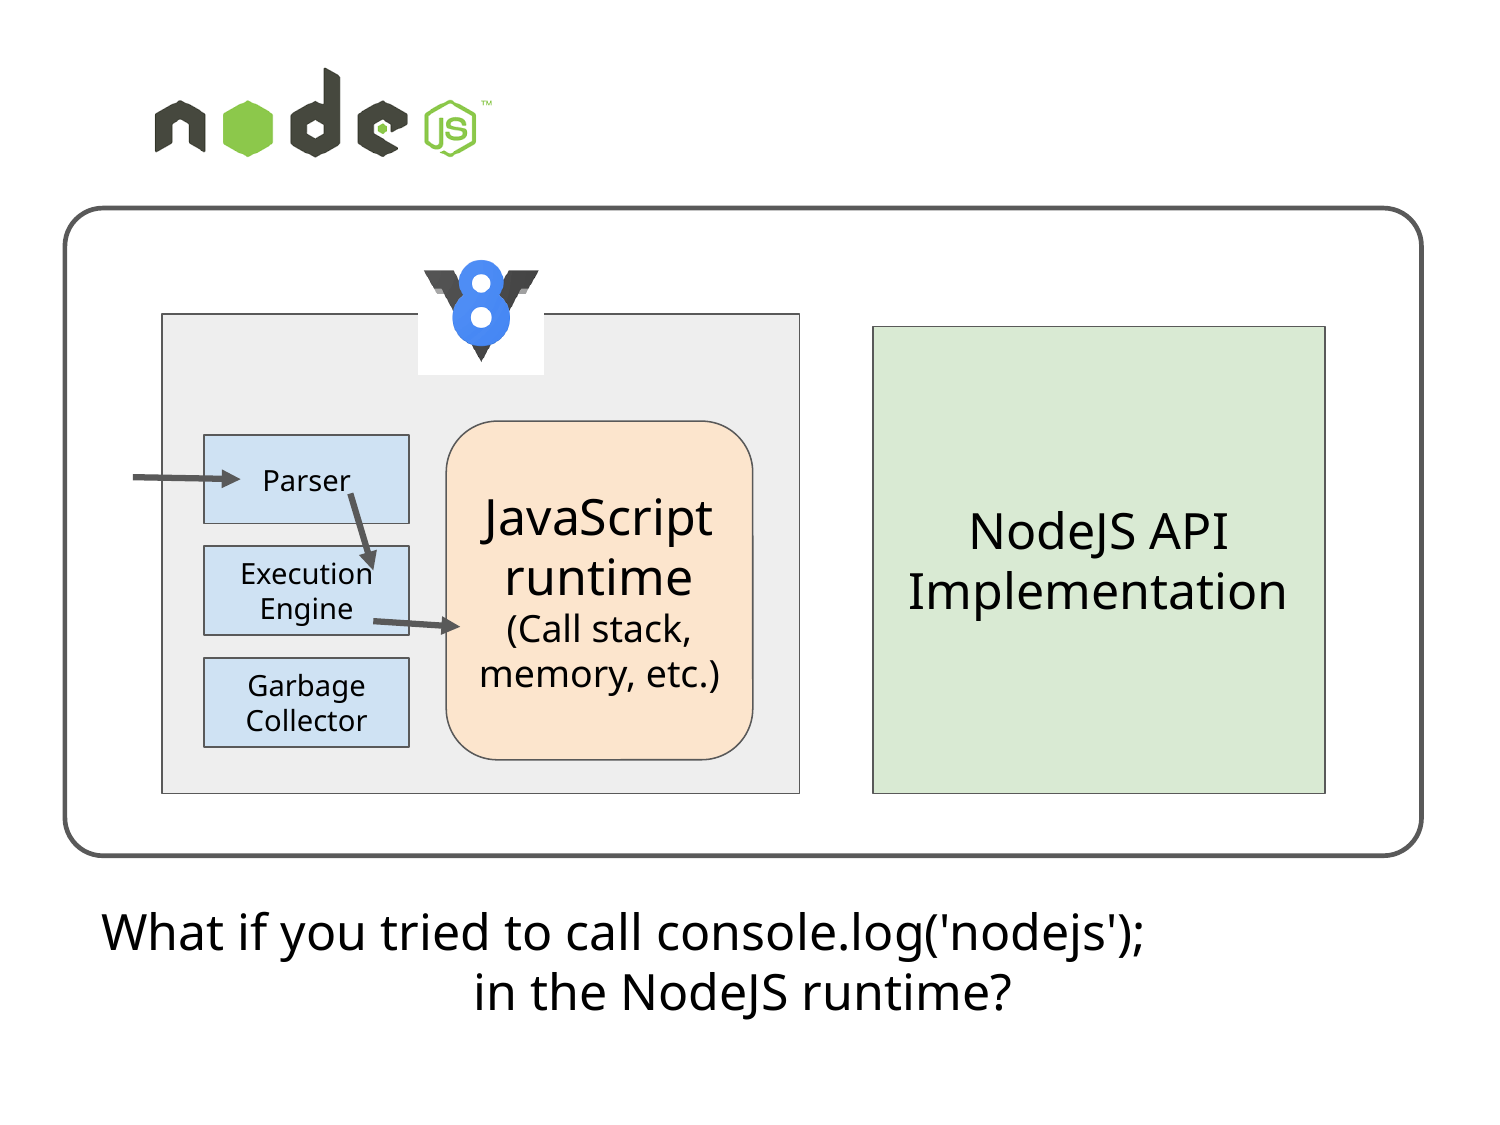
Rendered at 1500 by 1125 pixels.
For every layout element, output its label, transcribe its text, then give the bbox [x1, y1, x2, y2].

picture [132, 52, 501, 179]
text_box Parser [204, 434, 410, 524]
text_box [350, 493, 376, 571]
text_box [64, 208, 1422, 856]
text_box Execution Engine [204, 546, 410, 635]
text_box JavaScript runtime (Call stack, memory, etc.) [446, 421, 753, 760]
text_box What if you tried to call console.log('nodejs'); in the NodeJS runtime? [86, 885, 1400, 1086]
text_box [132, 472, 241, 486]
text_box [373, 619, 461, 633]
picture [417, 249, 544, 376]
text_box [161, 314, 800, 794]
text_box NodeJS API Implementation [872, 326, 1326, 794]
text_box Garbage Collector [204, 658, 410, 748]
